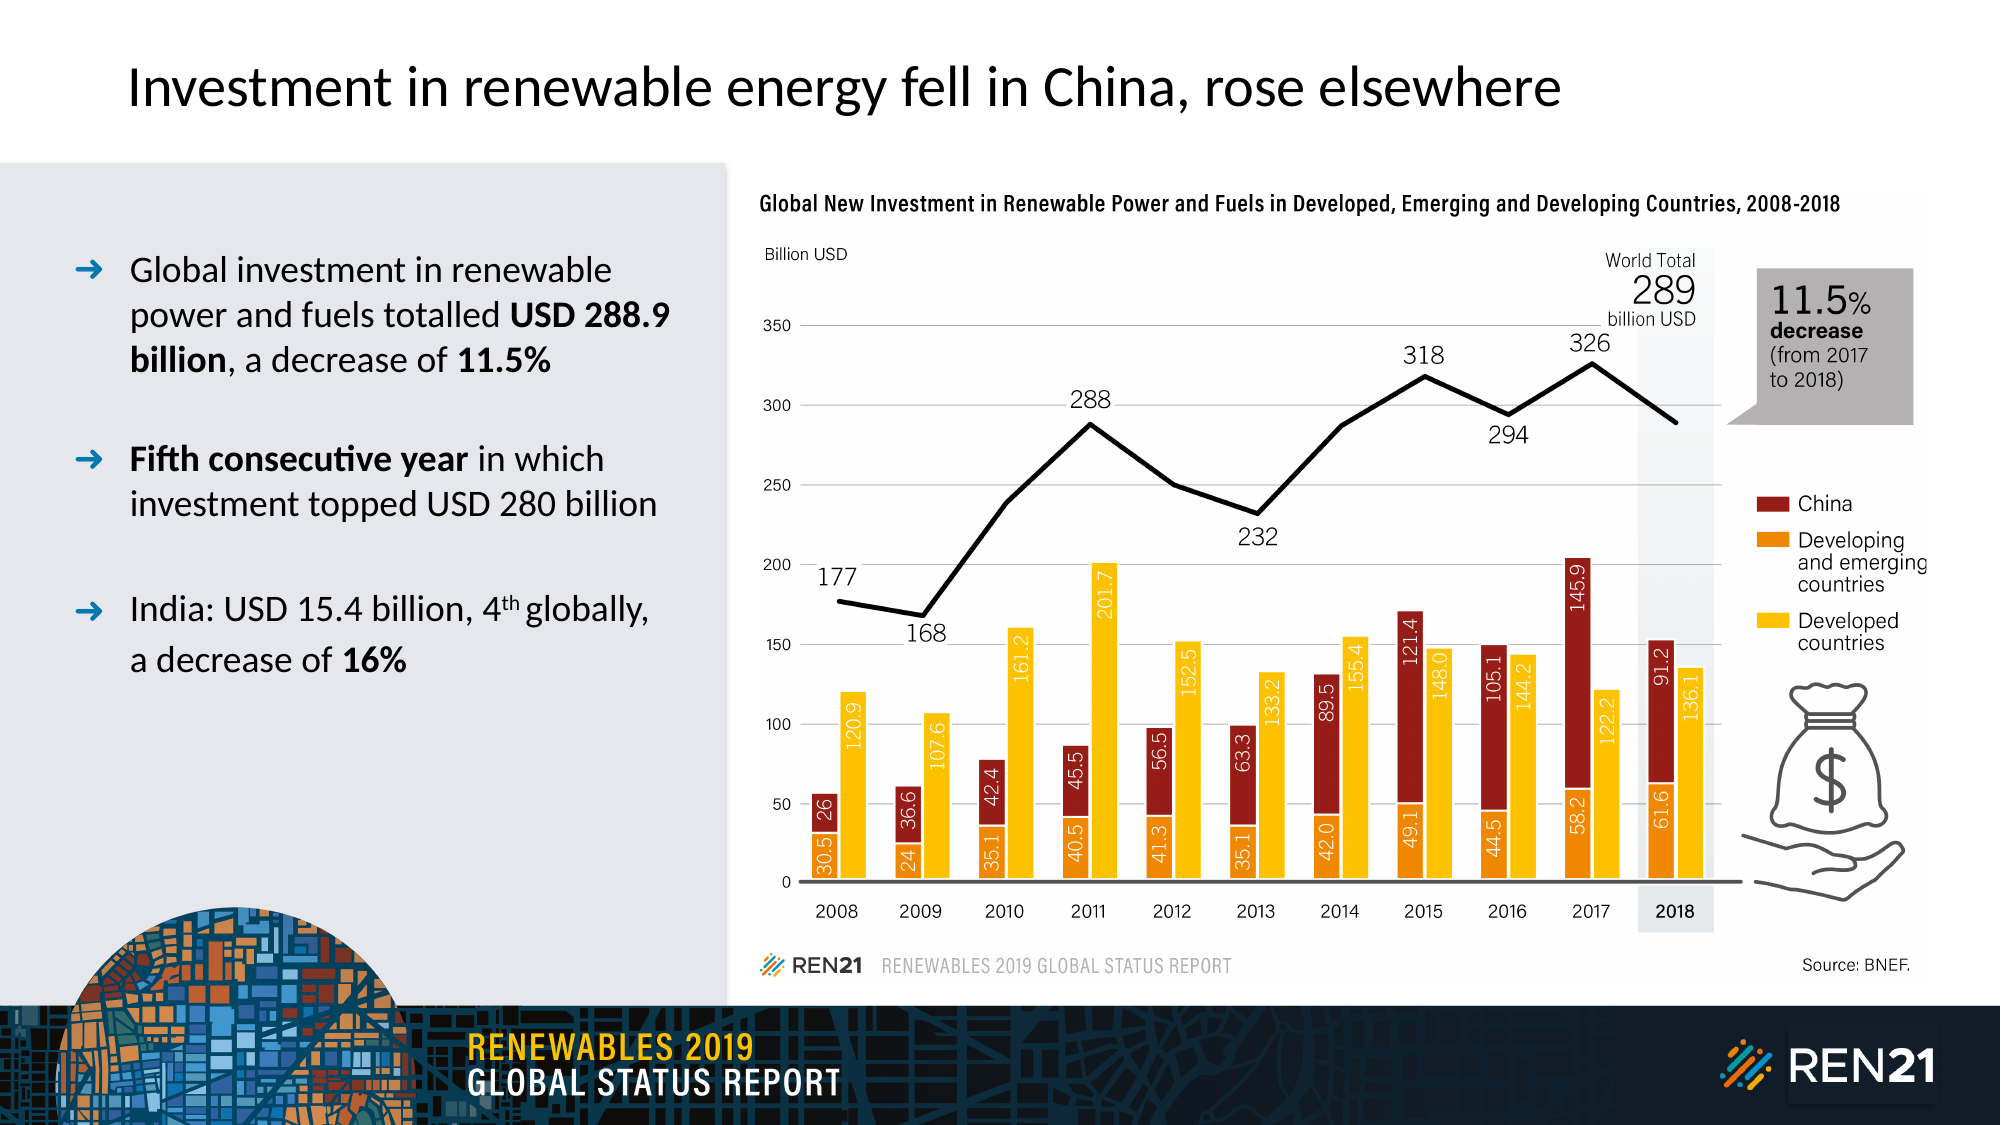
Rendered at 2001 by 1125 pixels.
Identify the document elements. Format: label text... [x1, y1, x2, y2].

picture [263, 1034, 276, 1039]
picture [151, 967, 179, 990]
picture [168, 1118, 182, 1125]
picture [353, 1080, 363, 1090]
picture [393, 1027, 406, 1033]
picture [222, 1109, 231, 1118]
picture [104, 978, 114, 984]
picture [390, 1109, 401, 1125]
picture [94, 1051, 99, 1092]
picture [226, 963, 231, 979]
picture [160, 1007, 173, 1022]
picture [186, 1084, 196, 1088]
picture [278, 1087, 295, 1092]
picture [239, 920, 269, 933]
picture [104, 986, 118, 991]
picture [303, 1029, 312, 1035]
picture [146, 1085, 155, 1090]
picture [319, 1007, 329, 1012]
picture [133, 1095, 144, 1107]
picture [0, 846, 176, 1125]
picture [358, 1112, 371, 1125]
picture [253, 986, 277, 996]
picture [99, 1022, 106, 1046]
picture [72, 1024, 82, 1048]
picture [211, 1057, 232, 1069]
picture [175, 1053, 182, 1071]
picture [211, 1109, 217, 1118]
picture [125, 977, 135, 990]
picture [196, 965, 202, 979]
picture [358, 971, 366, 984]
picture [183, 950, 191, 960]
picture [111, 972, 120, 981]
picture [123, 1073, 131, 1079]
picture [49, 1083, 58, 1092]
picture [326, 1094, 334, 1102]
picture [389, 1080, 400, 1090]
picture [109, 1037, 116, 1053]
picture [102, 1050, 108, 1093]
picture [143, 994, 152, 1001]
picture [49, 1052, 59, 1080]
title Investment in renewable energy fell in China, rose elsewhere [112, 40, 1927, 163]
picture [186, 1074, 205, 1080]
picture [404, 1109, 412, 1117]
picture [184, 922, 191, 932]
picture [238, 1053, 243, 1065]
picture [312, 1052, 319, 1065]
picture [120, 1046, 138, 1062]
picture [303, 969, 335, 978]
picture [276, 1097, 282, 1104]
list Global investment in renewable power and fuels totalled USD 288.9 billion, a decrease of 11.5% Fifth consecutive year in which investment topped USD 280 billion India: USD 15.4 billion, 4th globally, a decrease of 16% [73, 237, 690, 920]
picture [383, 1036, 389, 1045]
picture [145, 1027, 167, 1034]
picture [319, 985, 333, 1002]
picture [111, 1082, 132, 1089]
picture [237, 938, 256, 945]
picture [303, 985, 315, 991]
picture [78, 1096, 89, 1107]
picture [167, 957, 176, 963]
picture [270, 1012, 276, 1020]
picture [358, 987, 366, 998]
picture [299, 1094, 307, 1103]
picture [340, 1014, 352, 1029]
picture [412, 1080, 422, 1088]
picture [143, 1007, 155, 1022]
picture [94, 1096, 98, 1107]
picture [298, 846, 2000, 1125]
picture [211, 1096, 217, 1105]
picture [238, 1098, 254, 1105]
picture [149, 942, 160, 948]
picture [257, 967, 277, 978]
picture [295, 937, 317, 953]
picture [78, 1111, 89, 1119]
picture [119, 1036, 136, 1044]
picture [105, 993, 121, 998]
picture [394, 1053, 400, 1066]
picture [190, 1036, 205, 1042]
picture [49, 1096, 57, 1107]
picture [168, 1096, 182, 1112]
picture [283, 1009, 297, 1017]
picture [190, 1025, 205, 1033]
picture [341, 1095, 349, 1103]
picture [71, 1064, 75, 1081]
picture [284, 920, 293, 953]
picture [211, 986, 229, 1003]
picture [257, 954, 273, 962]
picture [311, 1106, 330, 1125]
picture [284, 956, 317, 962]
picture [143, 1061, 159, 1068]
picture [339, 1107, 351, 1125]
picture [326, 1052, 336, 1065]
picture [152, 950, 162, 958]
picture [238, 1025, 254, 1030]
picture [117, 1023, 130, 1033]
picture [189, 986, 205, 1002]
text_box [759, 194, 1927, 980]
picture [148, 976, 155, 982]
picture [172, 1027, 184, 1034]
picture [325, 1042, 337, 1047]
picture [355, 1033, 378, 1045]
picture [83, 1052, 92, 1066]
picture [186, 1055, 205, 1061]
picture [197, 950, 202, 959]
picture [186, 1046, 205, 1052]
picture [368, 1014, 387, 1019]
picture [222, 1096, 231, 1105]
picture [85, 1022, 96, 1048]
picture [235, 949, 243, 958]
picture [137, 945, 145, 950]
picture [155, 959, 163, 965]
picture [209, 942, 222, 980]
picture [403, 1053, 408, 1075]
picture [110, 1096, 121, 1107]
picture [106, 1000, 122, 1007]
picture [313, 1094, 322, 1103]
picture [184, 935, 191, 946]
picture [116, 967, 126, 975]
picture [190, 1006, 204, 1021]
picture [303, 996, 315, 1002]
picture [211, 1076, 231, 1093]
picture [380, 1023, 388, 1028]
picture [182, 966, 190, 980]
picture [168, 1084, 182, 1095]
picture [305, 1008, 312, 1016]
picture [138, 954, 149, 965]
picture [169, 987, 184, 1000]
picture [286, 1108, 297, 1123]
picture [145, 1069, 159, 1076]
picture [354, 1053, 370, 1066]
picture [110, 1111, 120, 1119]
picture [417, 1104, 427, 1112]
picture [126, 994, 138, 1003]
picture [325, 1033, 350, 1038]
picture [212, 1040, 231, 1052]
picture [367, 1080, 379, 1090]
picture [237, 1033, 254, 1048]
picture [258, 1109, 268, 1116]
picture [263, 1043, 295, 1049]
picture [165, 939, 176, 944]
picture [186, 1064, 205, 1071]
picture [111, 1074, 119, 1080]
picture [238, 1082, 243, 1094]
picture [238, 1109, 253, 1123]
picture [163, 1053, 172, 1098]
picture [239, 986, 247, 998]
picture [147, 1093, 159, 1111]
picture [296, 1079, 306, 1083]
picture [168, 1064, 172, 1080]
picture [210, 1007, 234, 1035]
picture [247, 1071, 254, 1077]
picture [369, 1103, 379, 1117]
picture [353, 1070, 370, 1074]
picture [396, 1036, 406, 1045]
picture [138, 982, 147, 989]
picture [385, 1115, 390, 1125]
picture [382, 1080, 386, 1090]
picture [260, 1052, 277, 1066]
picture [296, 947, 305, 953]
picture [417, 1118, 427, 1125]
picture [122, 1065, 130, 1070]
picture [329, 1114, 336, 1125]
picture [272, 1108, 282, 1117]
picture [127, 956, 134, 963]
picture [121, 961, 131, 969]
picture [239, 1006, 254, 1018]
picture [403, 1080, 407, 1090]
picture [164, 929, 175, 935]
picture [143, 1053, 159, 1059]
picture [321, 937, 329, 962]
picture [247, 949, 253, 964]
picture [186, 1087, 205, 1113]
picture [382, 1053, 389, 1066]
picture [262, 938, 267, 951]
picture [79, 1065, 87, 1072]
picture [247, 1053, 254, 1065]
picture [263, 1027, 273, 1031]
picture [329, 1079, 345, 1089]
picture [147, 934, 159, 939]
picture [215, 920, 233, 933]
picture [115, 1012, 133, 1028]
picture [108, 1012, 113, 1033]
picture [385, 1101, 400, 1106]
picture [339, 970, 353, 1003]
picture [260, 1002, 275, 1007]
picture [299, 1107, 309, 1125]
picture [282, 986, 296, 1002]
picture [342, 1042, 350, 1047]
picture [260, 1011, 266, 1021]
picture [102, 962, 114, 974]
picture [283, 970, 297, 979]
picture [351, 1093, 367, 1114]
picture [282, 1052, 295, 1066]
picture [49, 1111, 58, 1119]
picture [156, 993, 163, 1001]
picture [283, 1028, 296, 1036]
picture [166, 947, 176, 953]
picture [133, 973, 139, 980]
picture [198, 920, 209, 927]
picture [247, 1082, 254, 1094]
picture [288, 1095, 294, 1103]
picture [128, 1008, 139, 1022]
picture [82, 1084, 91, 1093]
picture [343, 1051, 350, 1066]
picture [235, 962, 244, 981]
picture [172, 1037, 184, 1042]
picture [177, 1006, 185, 1022]
picture [316, 1023, 325, 1029]
picture [313, 1071, 326, 1083]
